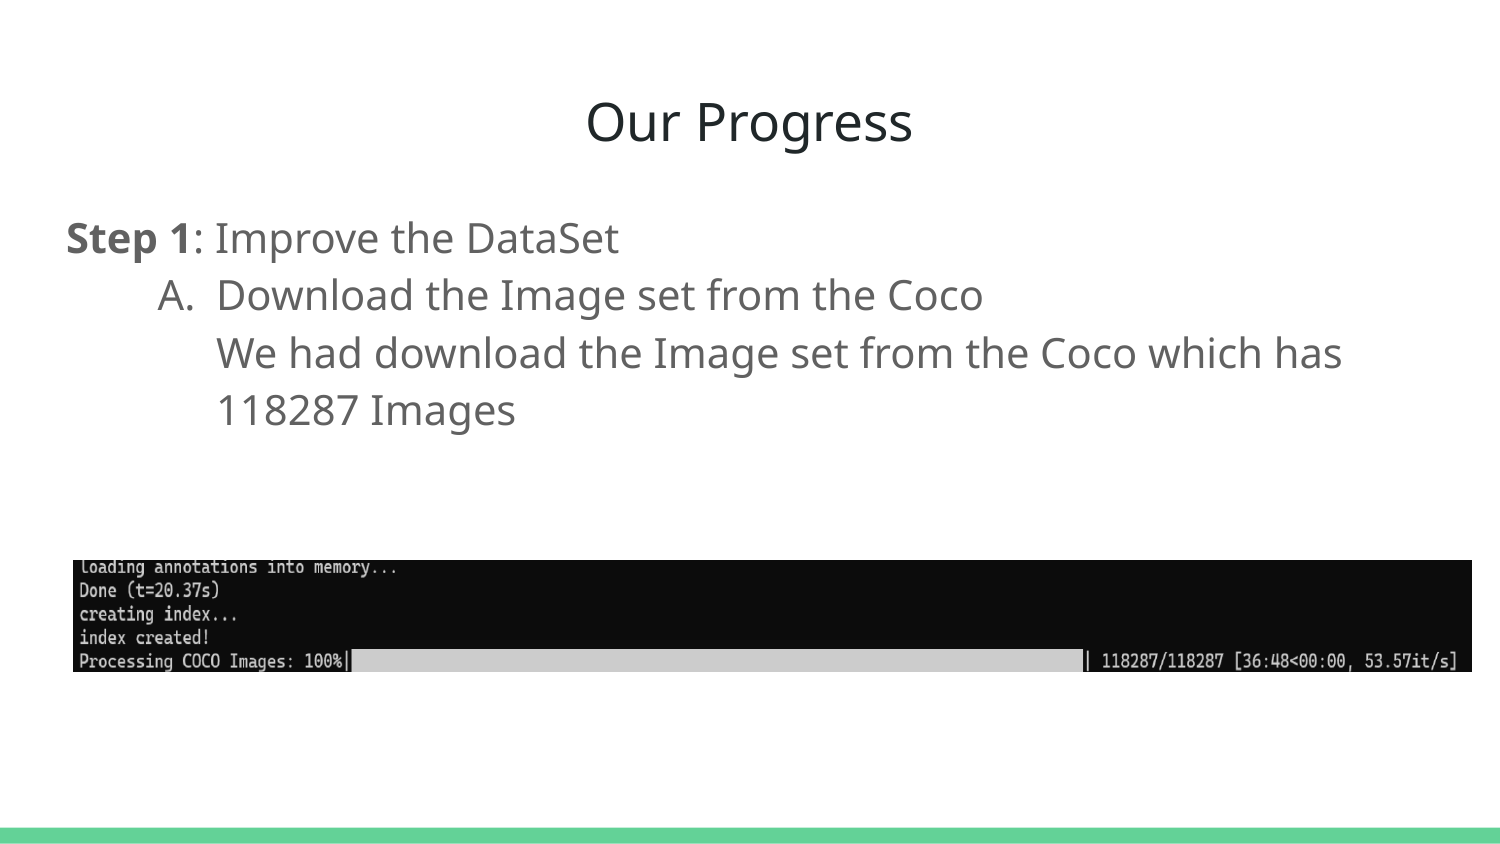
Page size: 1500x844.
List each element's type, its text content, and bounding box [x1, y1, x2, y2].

picture [73, 560, 1472, 672]
list Step 1: Improve the DataSet Download the Image set from the Coco We had download the Image set from the Coco which has 118287 Images [51, 189, 1449, 750]
title Our Progress [51, 72, 1449, 167]
